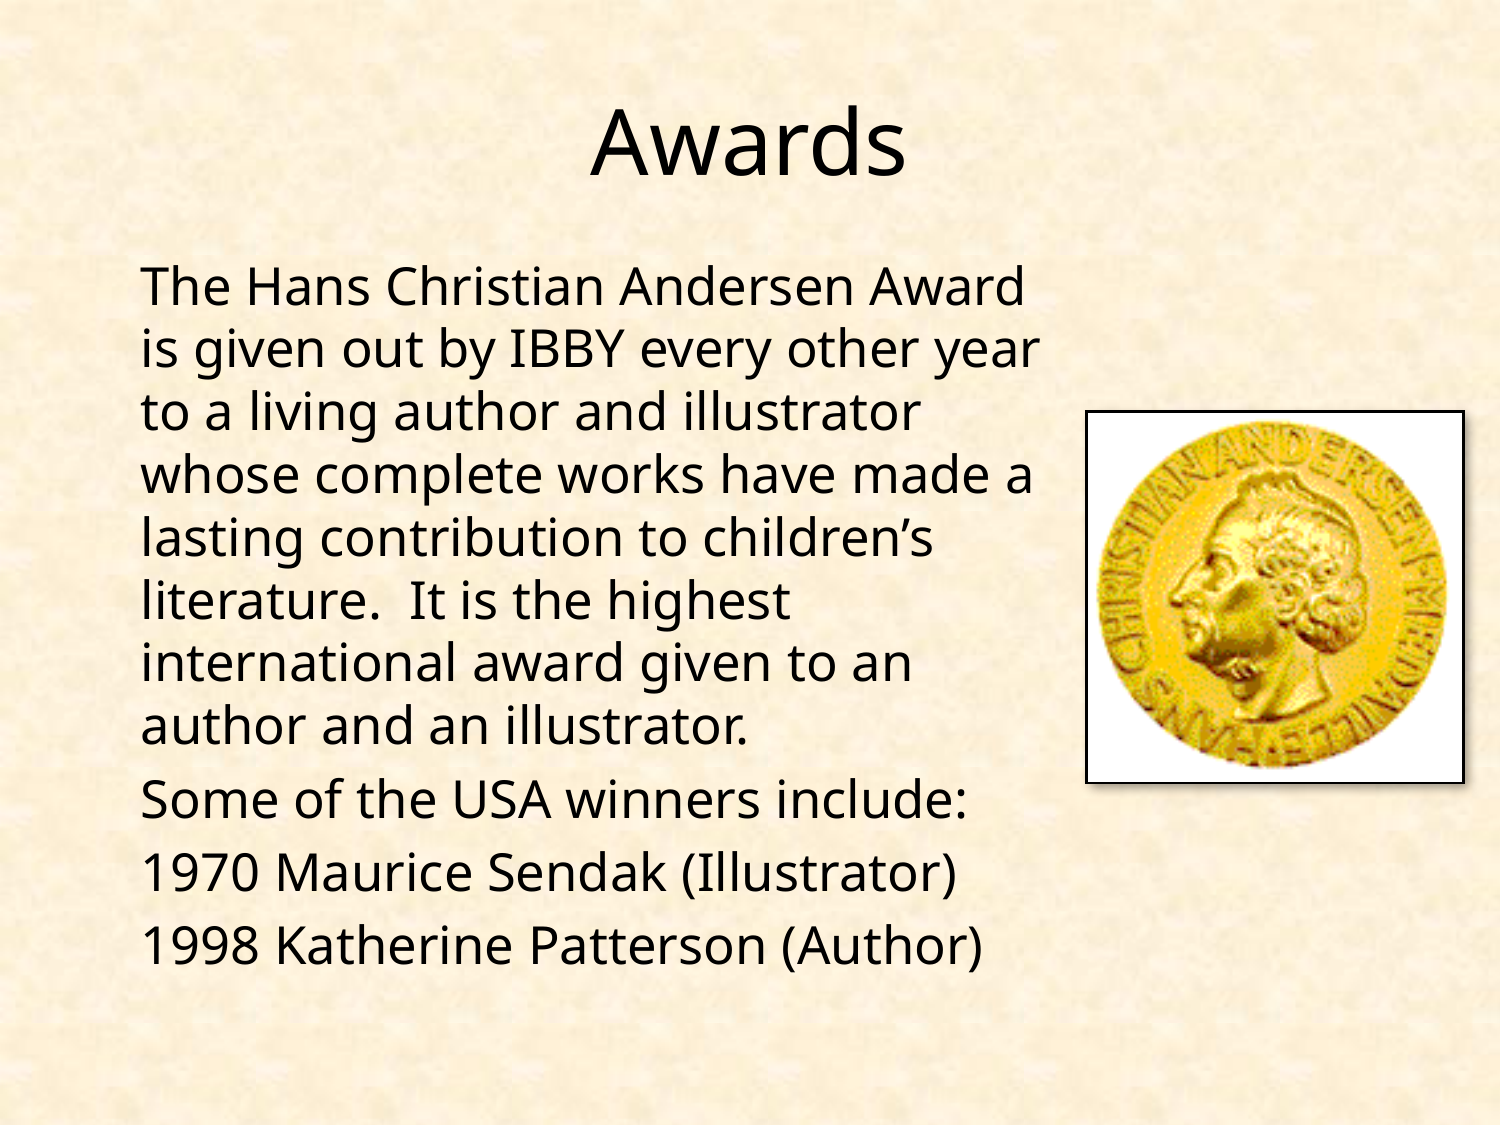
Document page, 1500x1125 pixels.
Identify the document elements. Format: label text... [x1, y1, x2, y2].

picture [0, 0, 1500, 1125]
title Awards [75, 45, 1425, 233]
list The Hans Christian Andersen Award is given out by IBBY every other year to a living author and illustrator whose complete works have made a lasting contribution to children’s literature. It is the highest international award given to an author and an illustrator. Some of the USA winners include: 1970 Maurice Sendak (Illustrator) 1998 Katherine Patterson (Author) [75, 245, 1075, 988]
